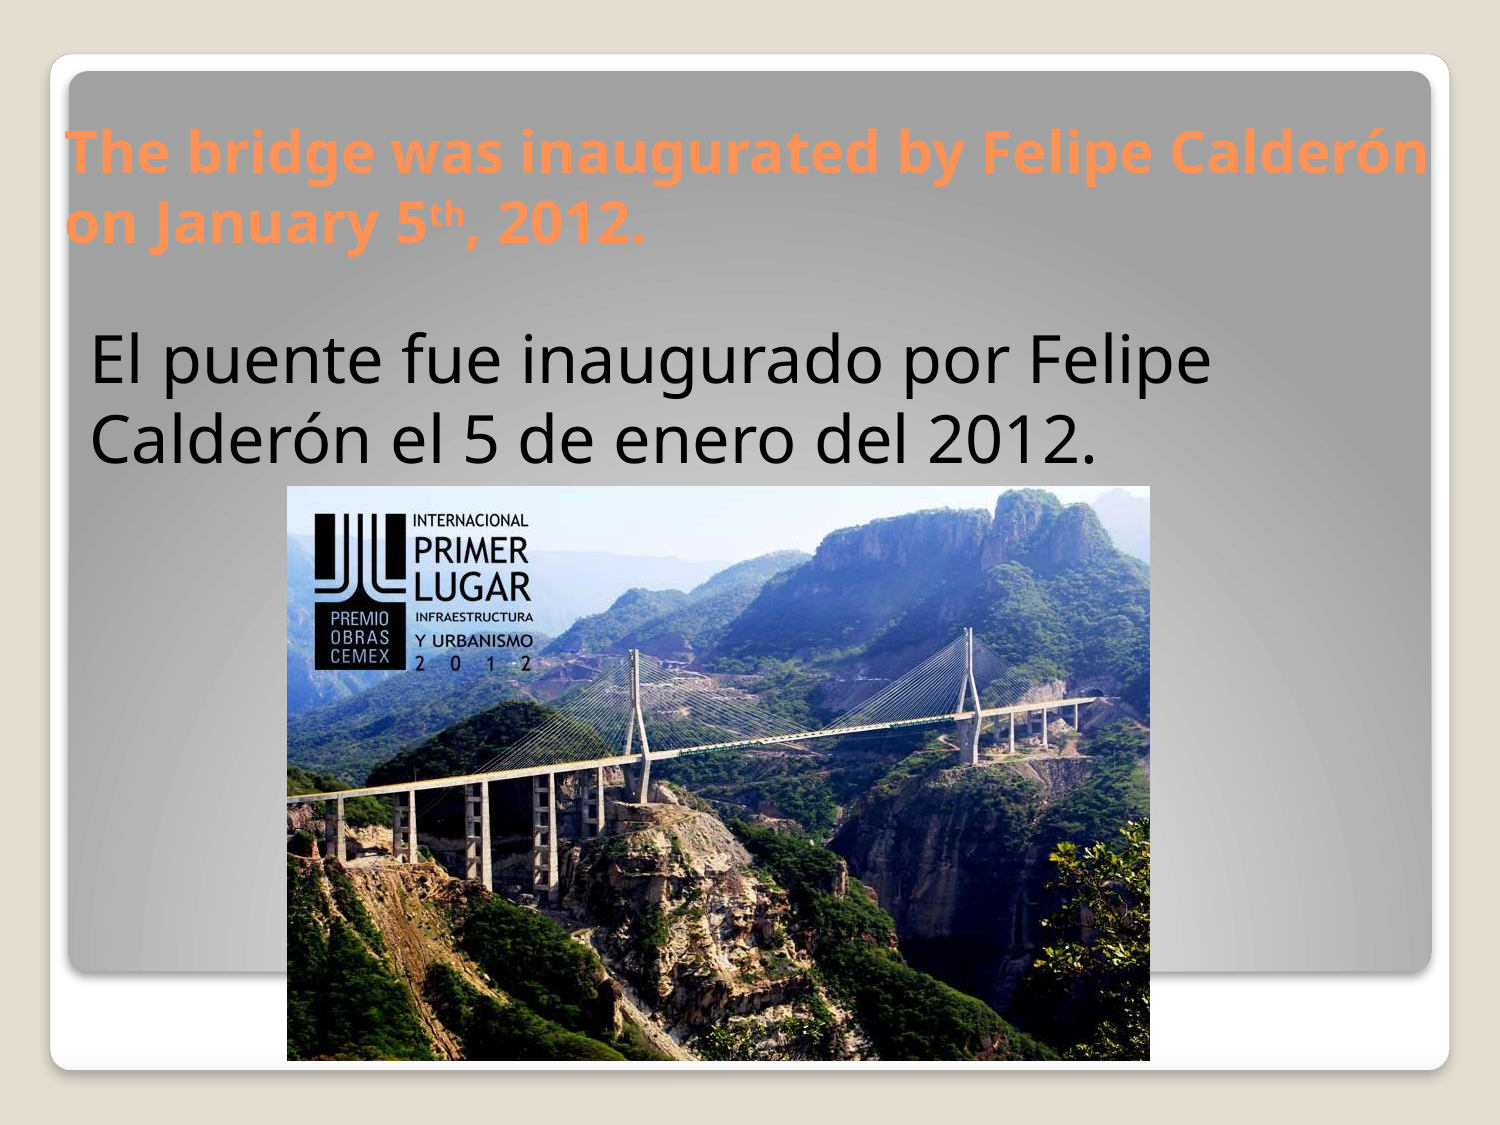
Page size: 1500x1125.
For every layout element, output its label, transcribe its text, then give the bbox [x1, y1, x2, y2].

text_box El puente fue inaugurado por Felipe Calderón el 5 de enero del 2012. [74, 309, 1438, 484]
title The bridge was inaugurated by Felipe Calderón on January 5th, 2012. [50, 50, 1463, 263]
picture [287, 485, 1151, 1062]
